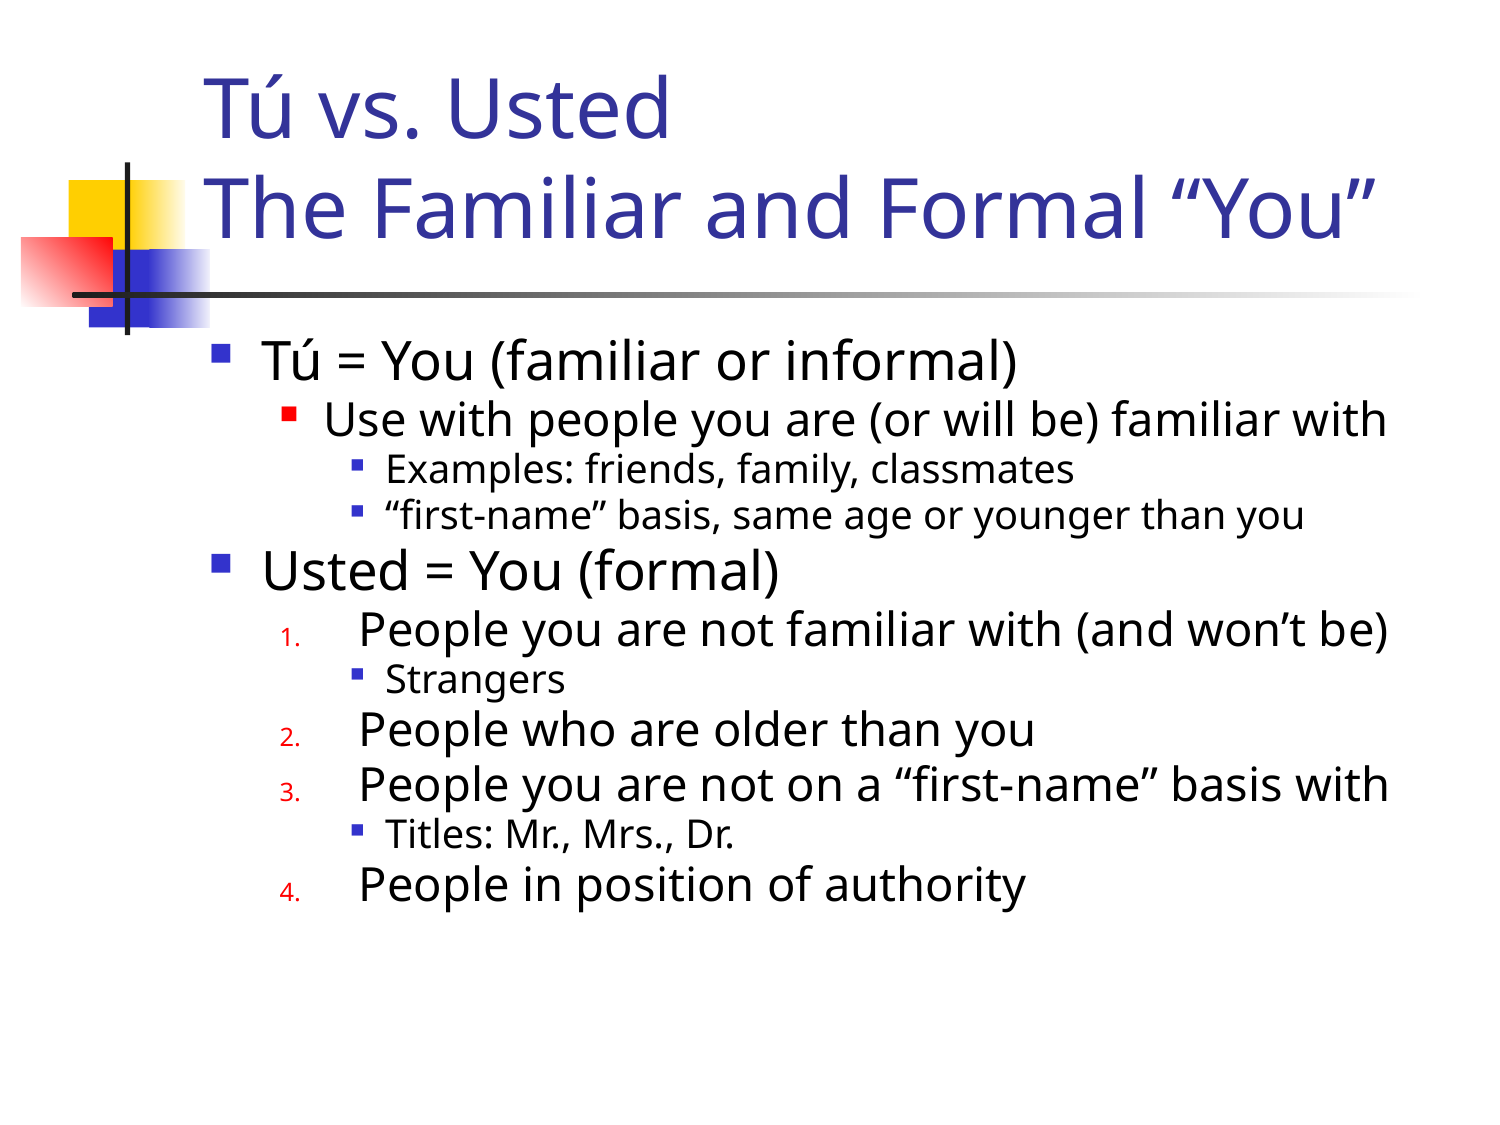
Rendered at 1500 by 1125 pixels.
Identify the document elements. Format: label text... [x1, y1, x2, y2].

title Tú vs. Usted The Familiar and Formal “You” [188, 35, 1468, 275]
list Tú = You (familiar or informal) Use with people you are (or will be) familiar with Examples: friends, family, classmates “first-name” basis, same age or younger than you Usted = You (formal) People you are not familiar with (and won’t be) Strangers People who are older than you People you are not on a “first-name” basis with Titles: Mr., Mrs., Dr. People in position of authority [193, 331, 1469, 1006]
